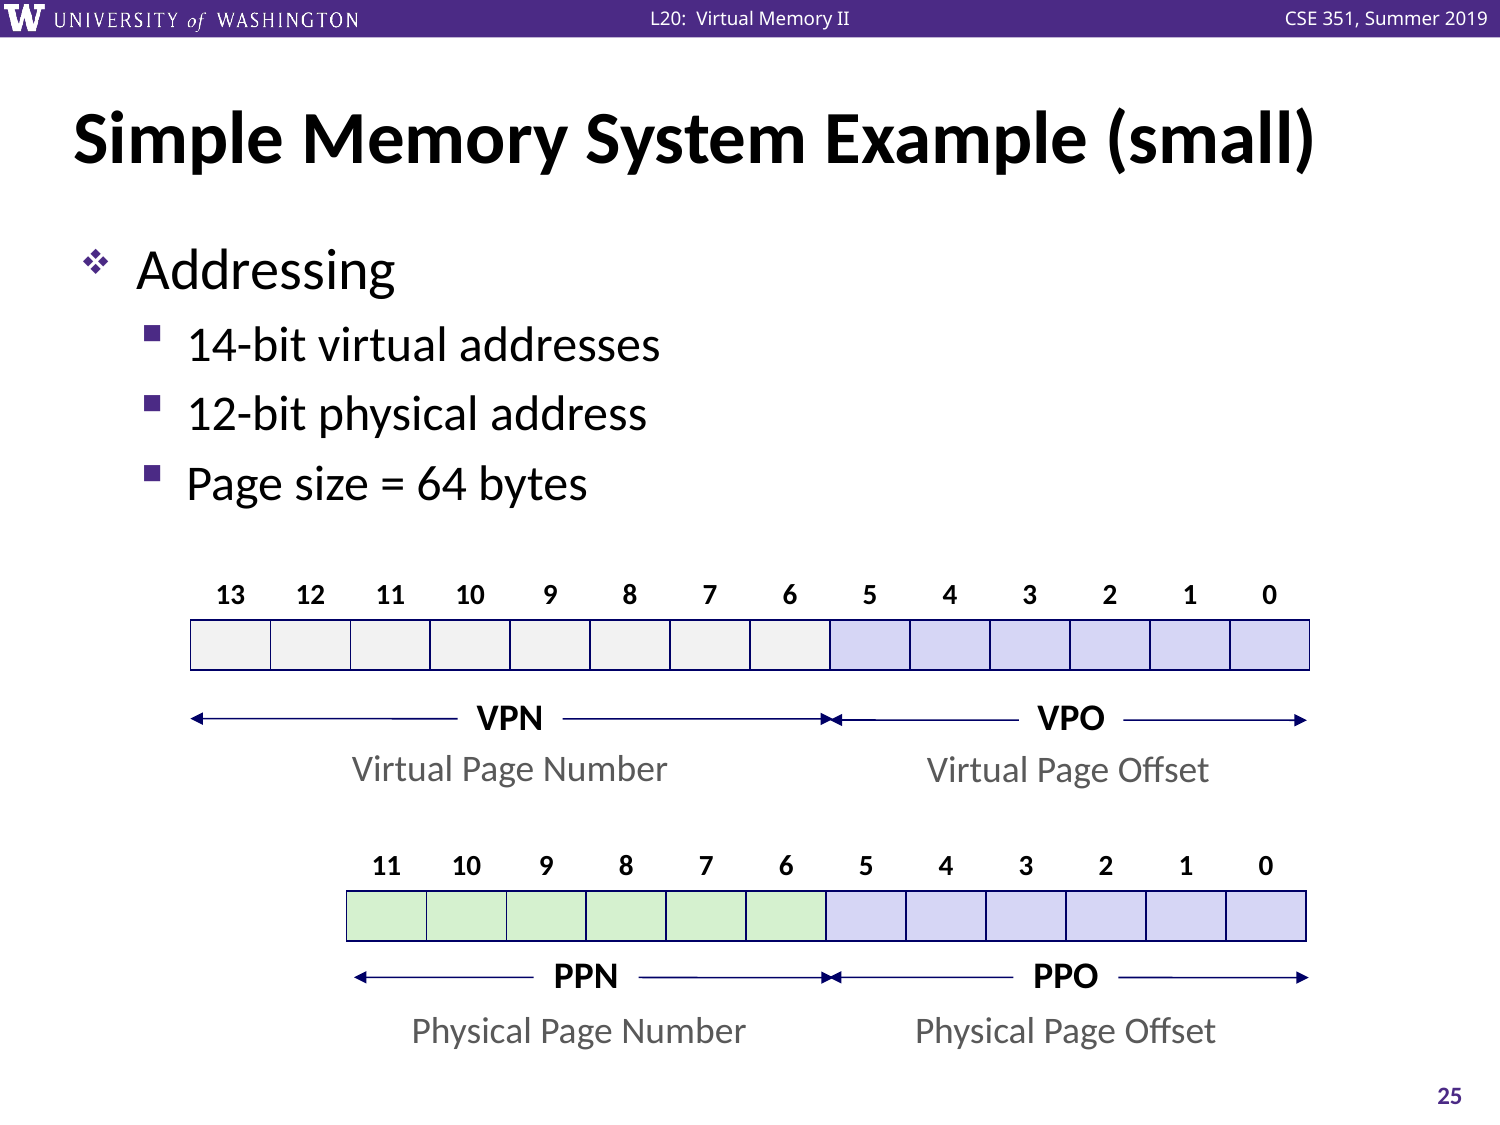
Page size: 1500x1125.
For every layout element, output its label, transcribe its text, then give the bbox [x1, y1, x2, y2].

slide_number 25 [1400, 1065, 1500, 1125]
title Simple Memory System Example (small) [58, 71, 1438, 197]
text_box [190, 569, 1310, 799]
list Addressing 14-bit virtual addresses 12-bit physical address Page size = 64 bytes [64, 223, 1438, 554]
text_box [346, 840, 1309, 1060]
picture [4, 4, 358, 32]
